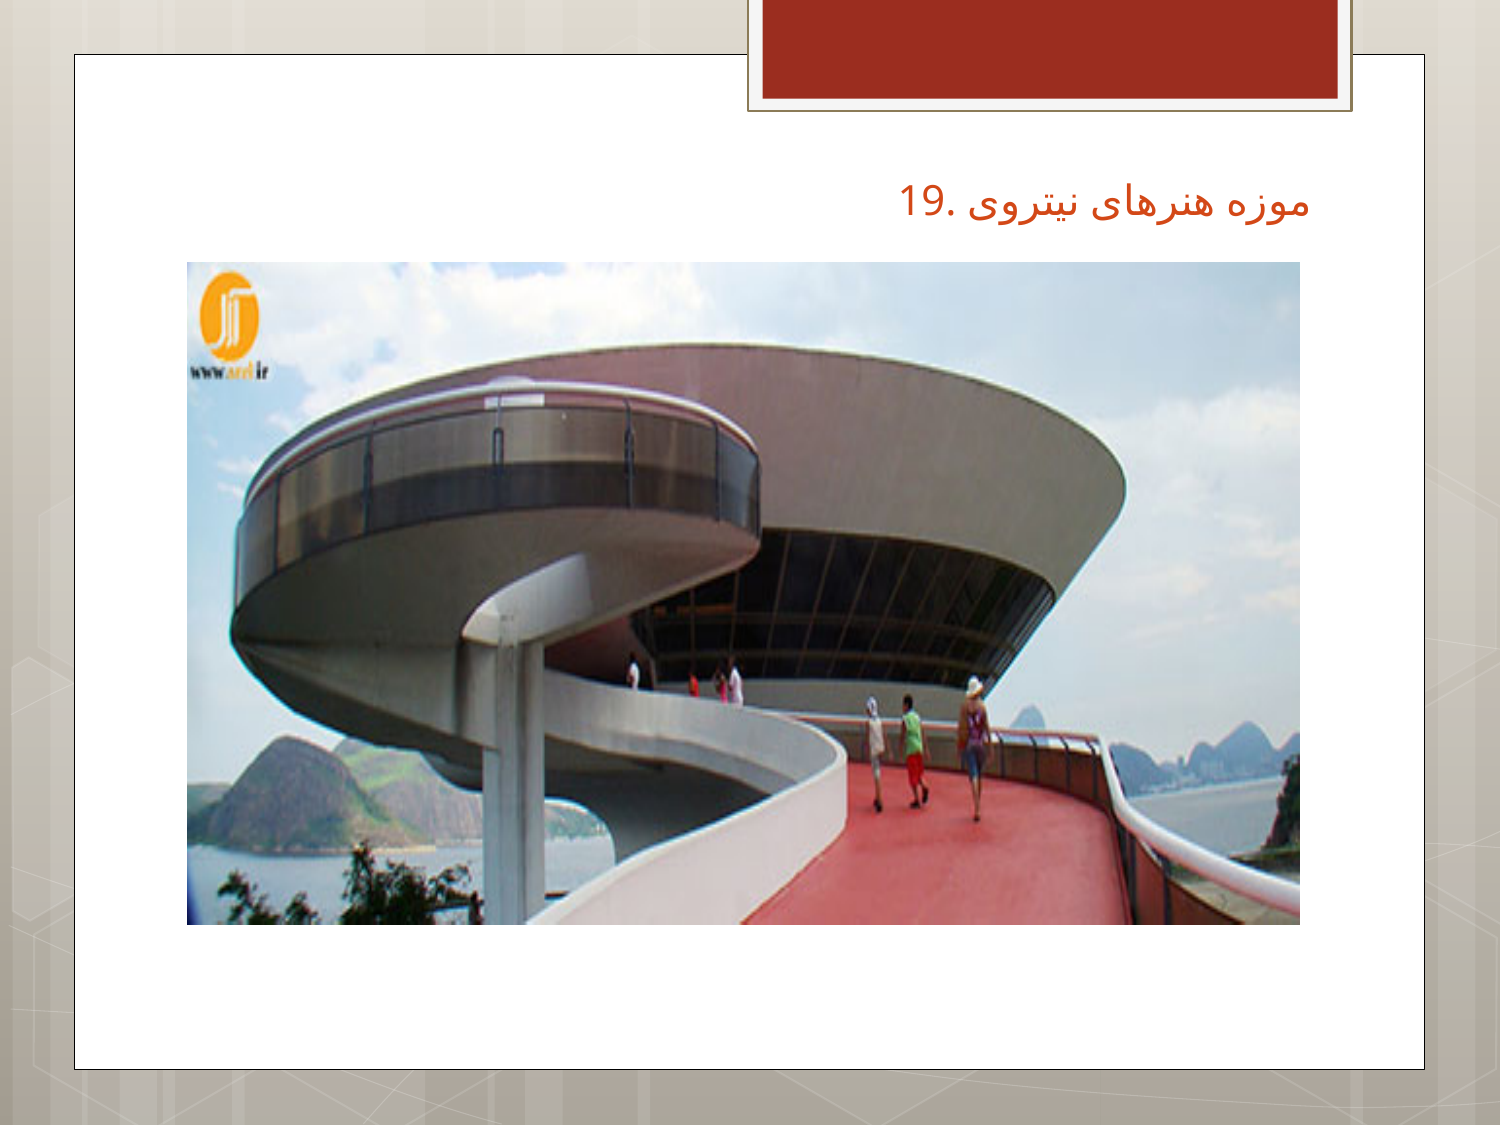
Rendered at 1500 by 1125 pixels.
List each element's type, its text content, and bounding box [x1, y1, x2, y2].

title 19. موزه هنرهای نیتروی [174, 149, 1328, 232]
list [187, 262, 1301, 926]
